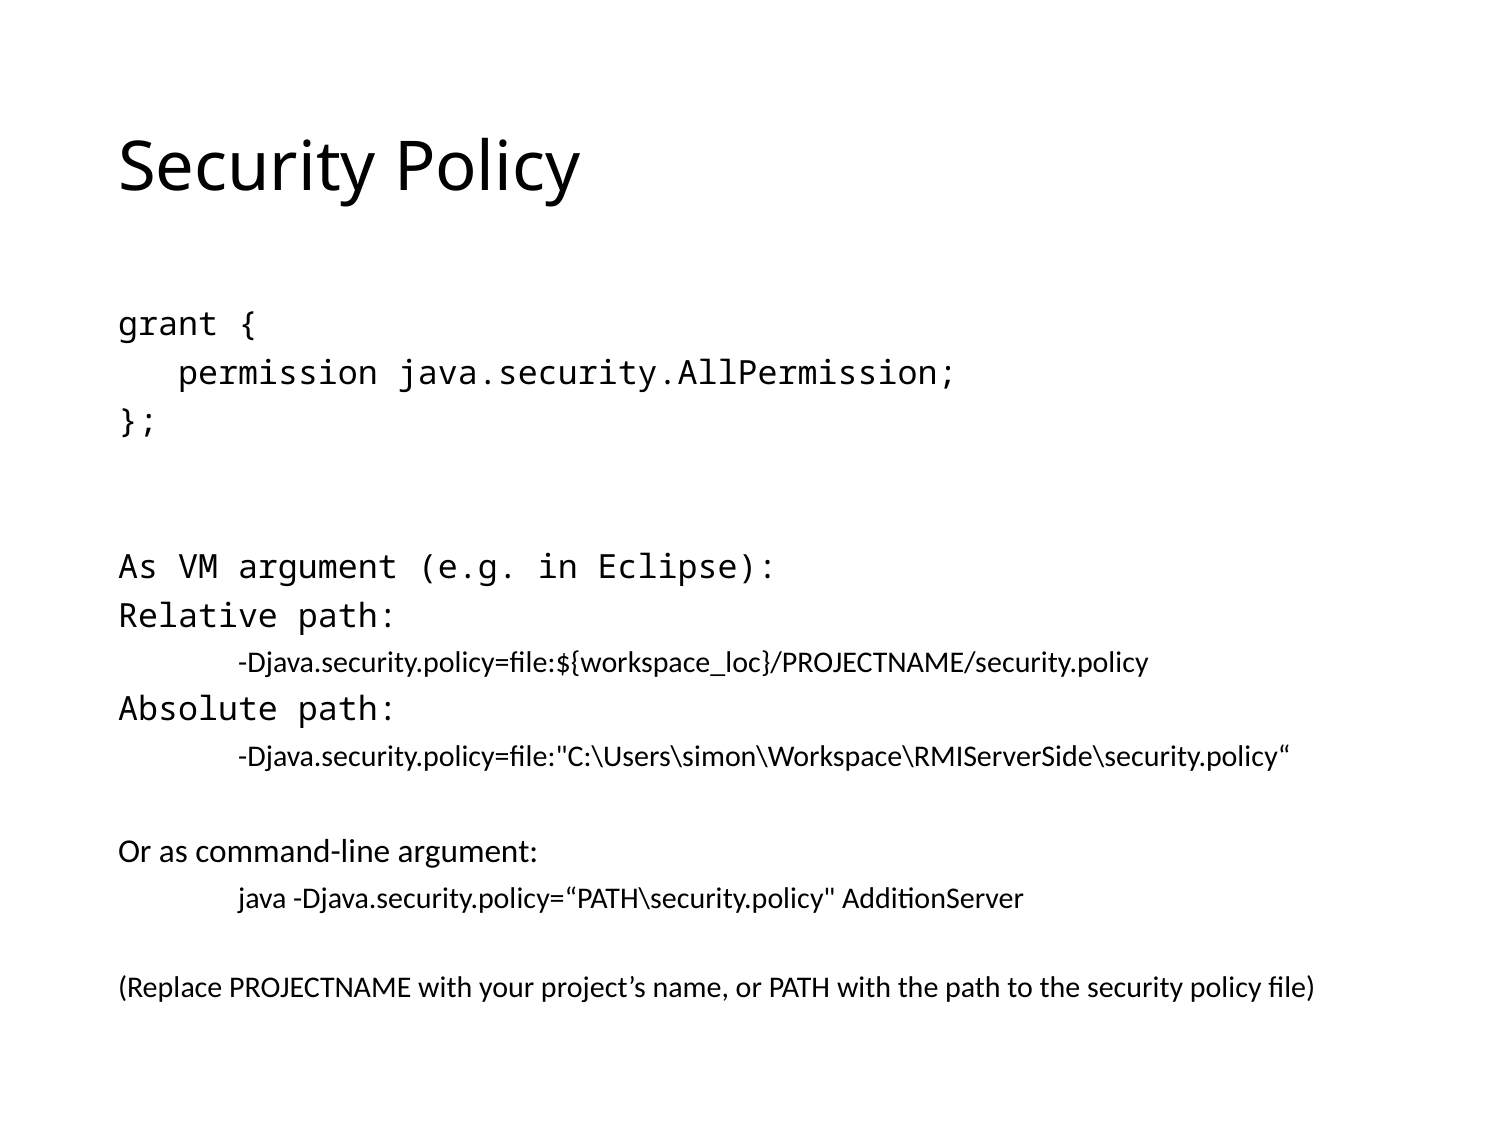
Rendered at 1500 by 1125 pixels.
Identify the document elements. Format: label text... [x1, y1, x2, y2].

title Security Policy [103, 59, 1397, 278]
list grant { permission java.security.AllPermission; }; As VM argument (e.g. in Eclipse): Relative path: -Djava.security.policy=file:${workspace_loc}/PROJECTNAME/security.policy Absolute path: -Djava.security.policy=file:"C:\Users\simon\Workspace\RMIServerSide\security.policy“ Or as command-line argument: java -Djava.security.policy=“PATH\security.policy" AdditionServer (Replace PROJECTNAME with your project’s name, or PATH with the path to the security policy file) [103, 299, 1397, 1014]
